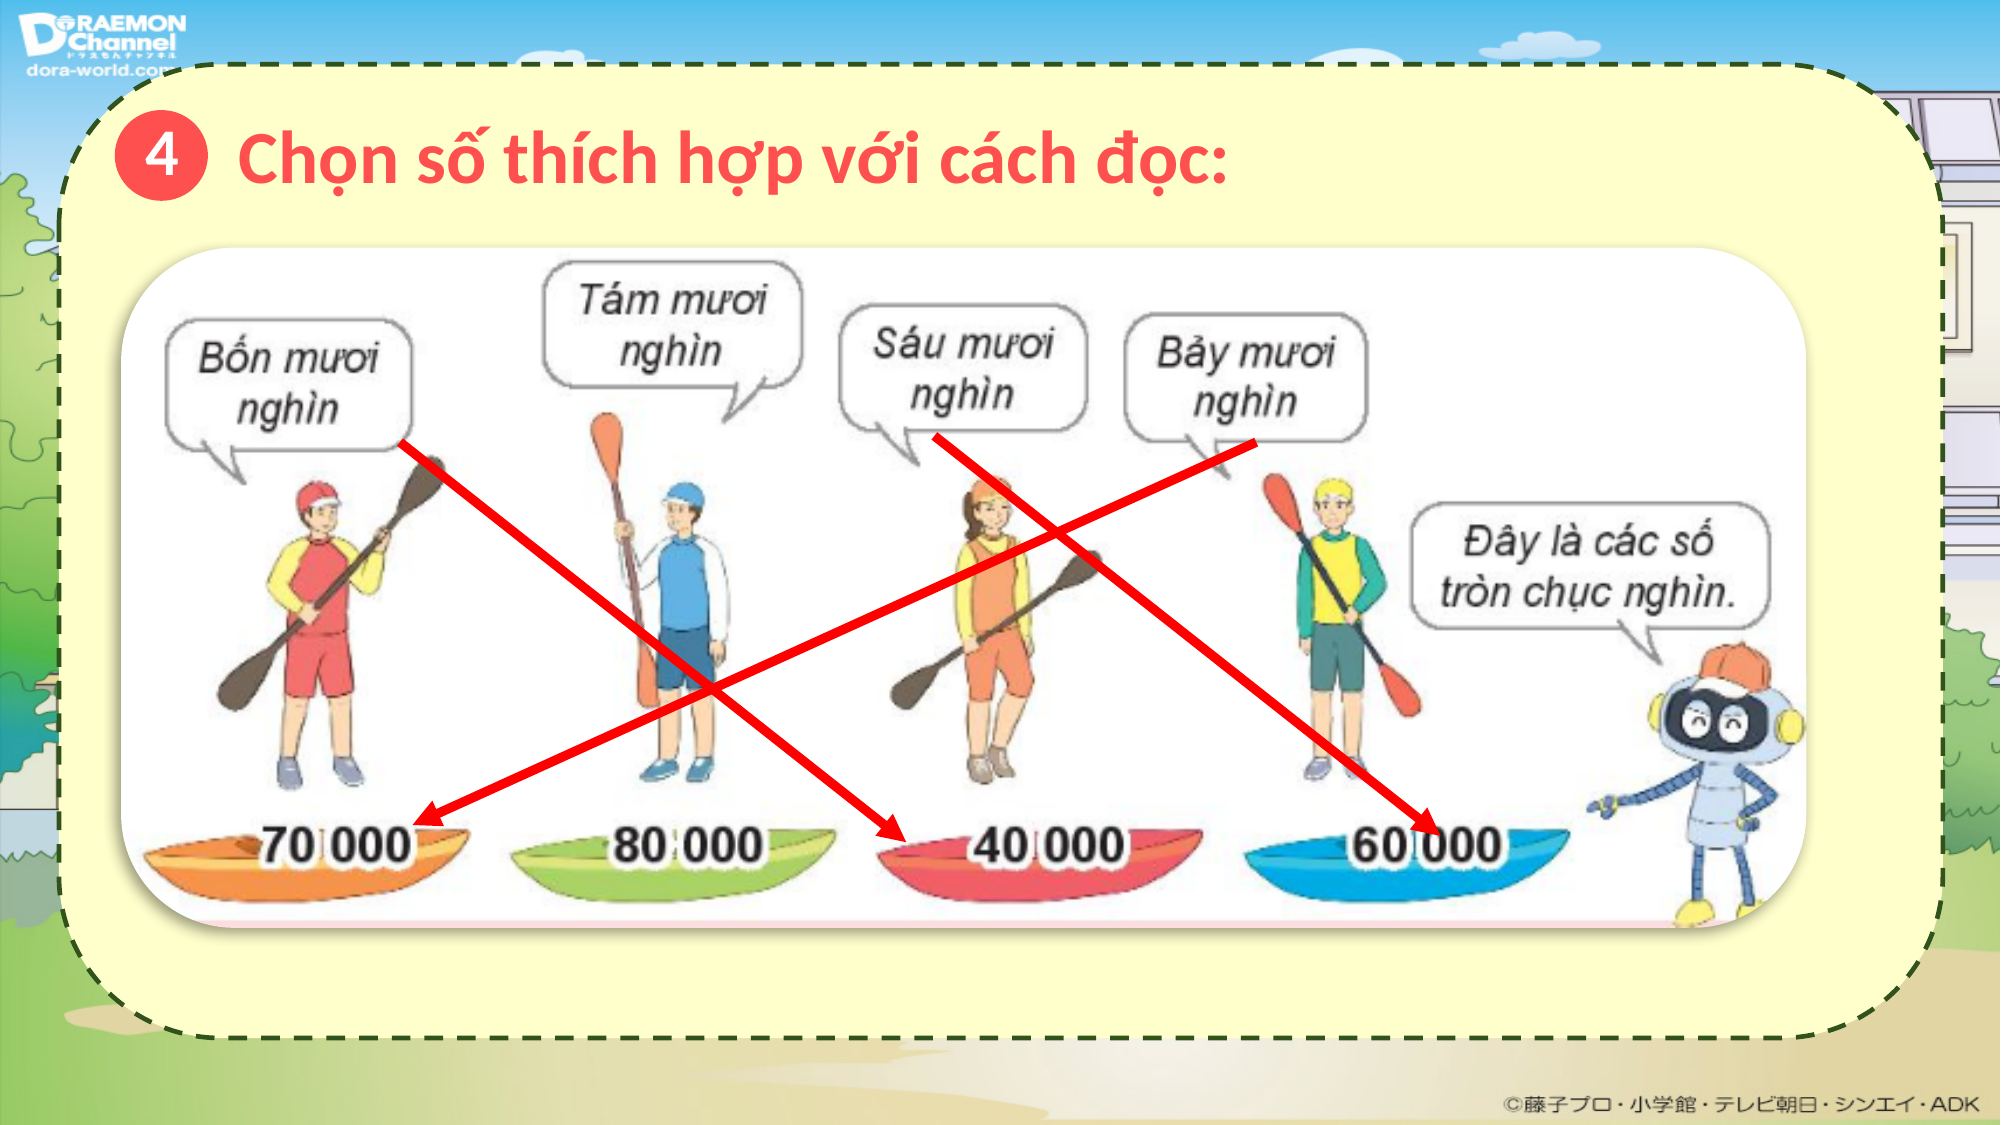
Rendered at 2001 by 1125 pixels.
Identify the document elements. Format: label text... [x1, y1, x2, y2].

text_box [412, 442, 1257, 825]
text_box [57, 63, 1944, 1040]
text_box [399, 442, 907, 843]
picture [121, 247, 1807, 928]
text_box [114, 101, 217, 201]
text_box Chọn số thích hợp với cách đọc: [224, 101, 1382, 207]
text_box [934, 435, 1441, 836]
